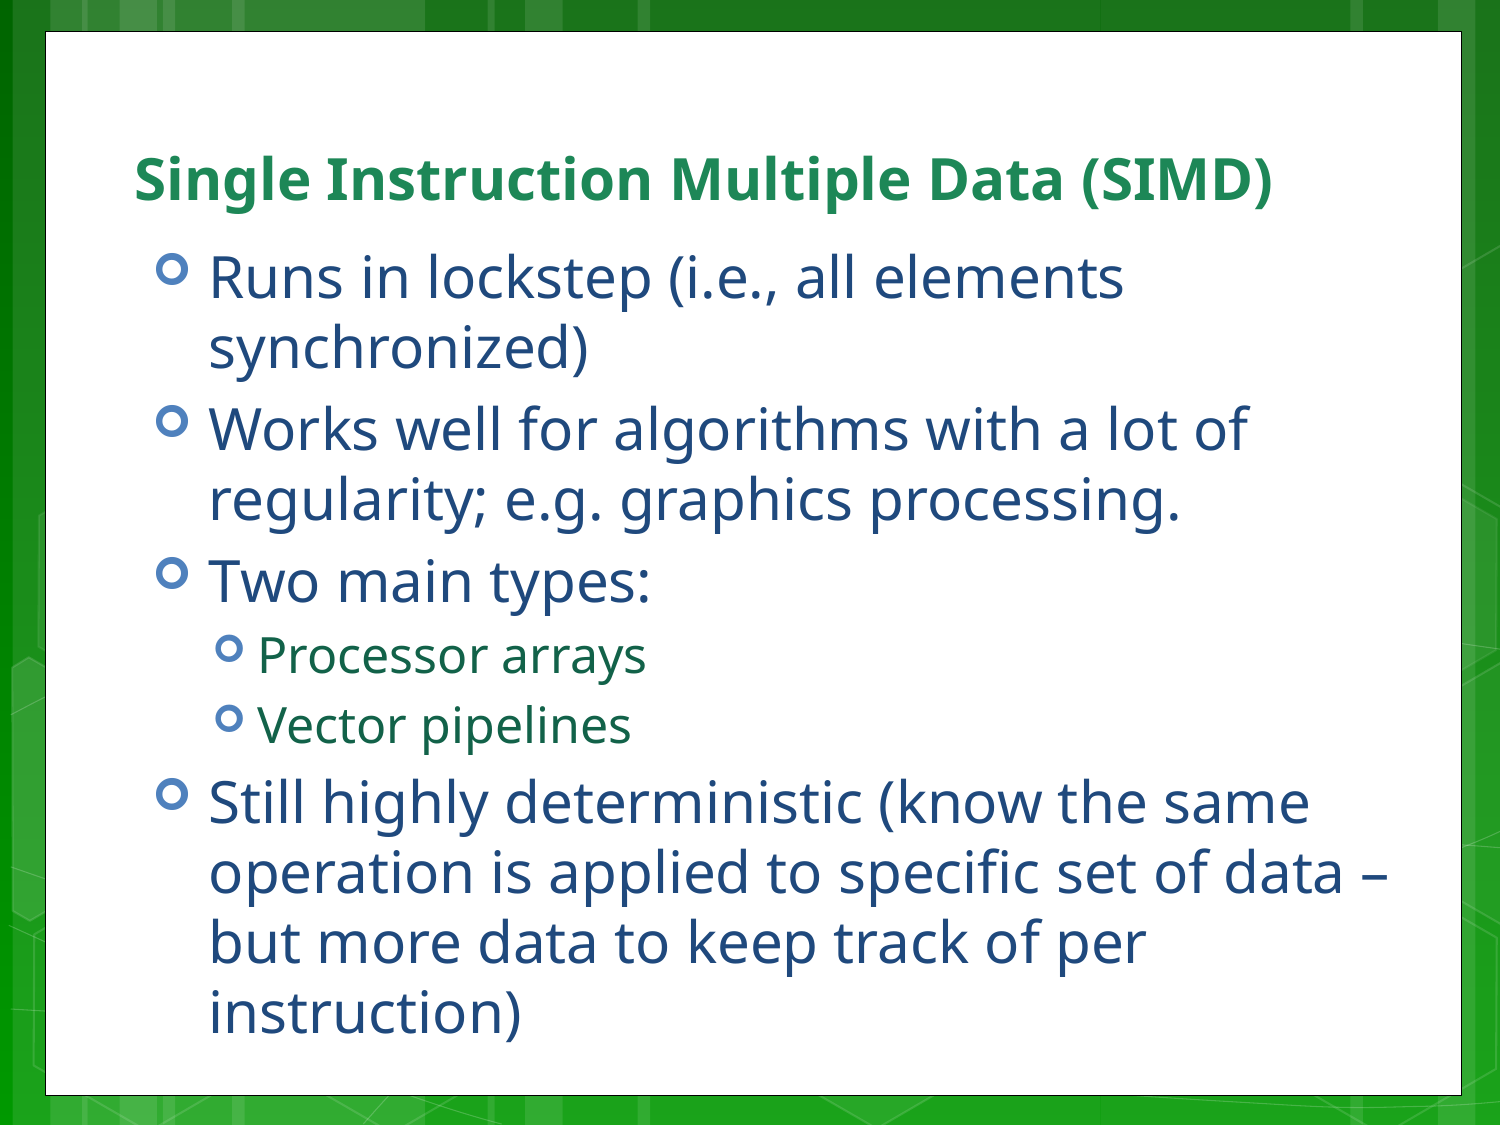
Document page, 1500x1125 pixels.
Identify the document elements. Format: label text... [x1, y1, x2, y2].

list Runs in lockstep (i.e., all elements synchronized) Works well for algorithms with a lot of regularity; e.g. graphics processing. Two main types: Processor arrays Vector pipelines Still highly deterministic (know the same operation is applied to specific set of data – but more data to keep track of per instruction) [137, 232, 1451, 1012]
title Single Instruction Multiple Data (SIMD) [119, 106, 1383, 220]
